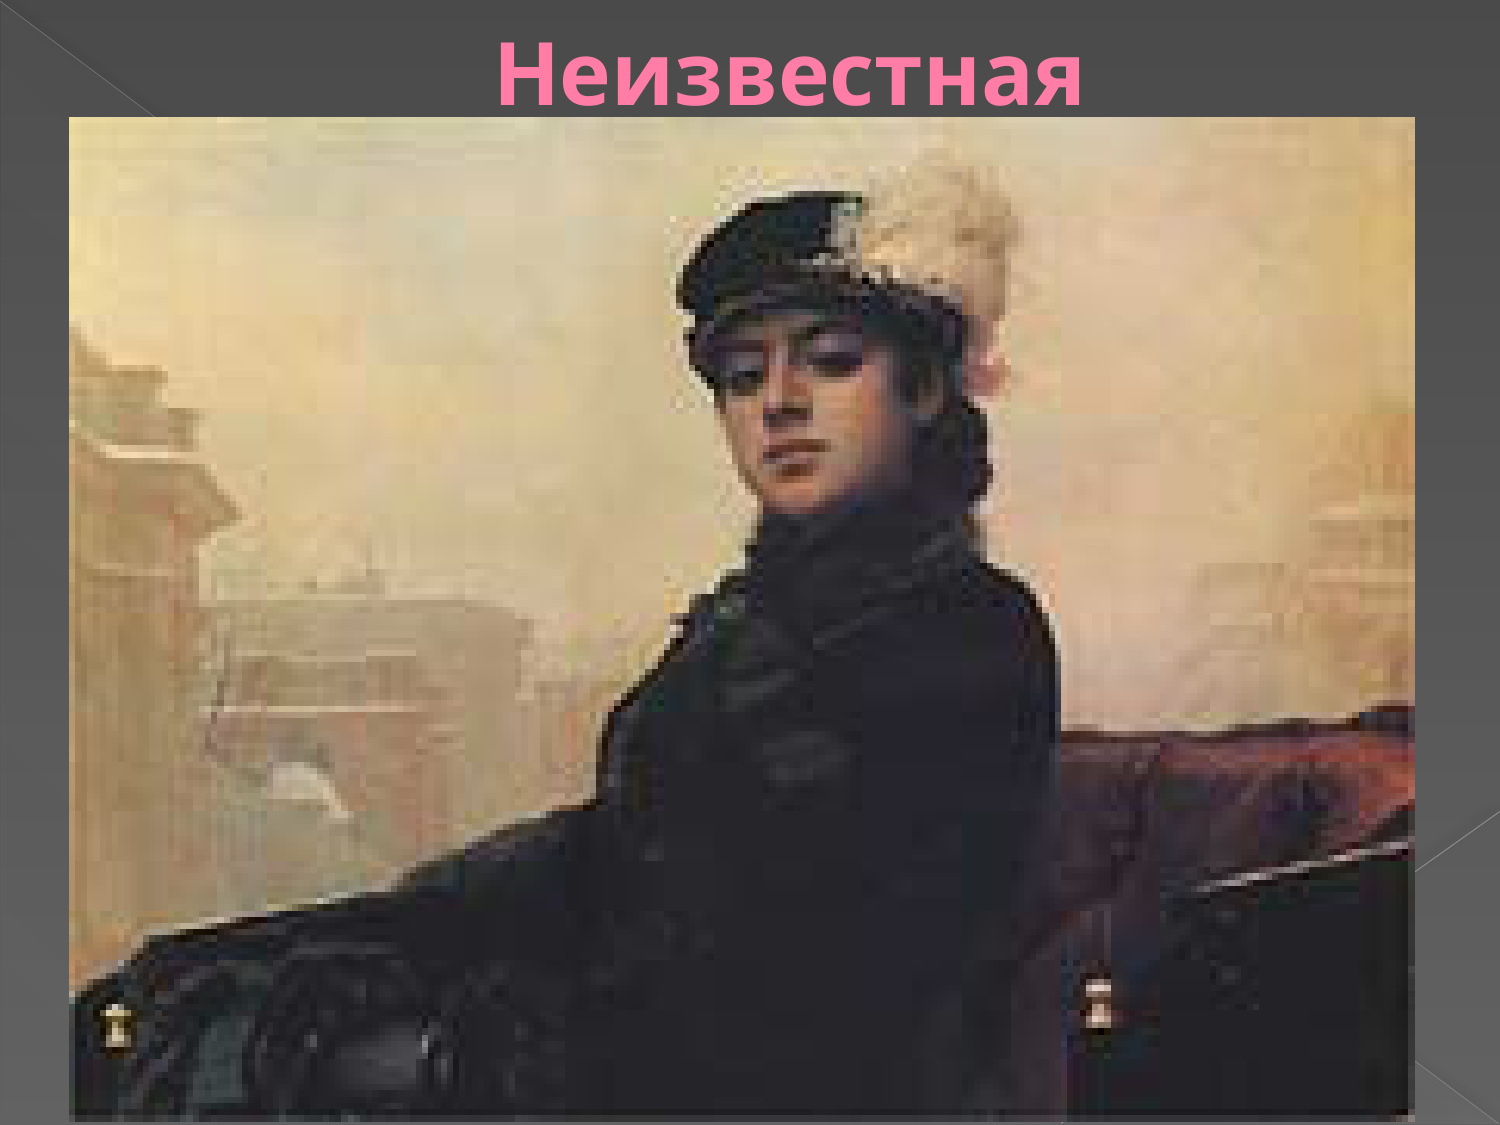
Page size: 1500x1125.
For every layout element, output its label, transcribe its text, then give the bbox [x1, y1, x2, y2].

title Неизвестная [75, 0, 1425, 141]
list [69, 116, 1415, 1122]
